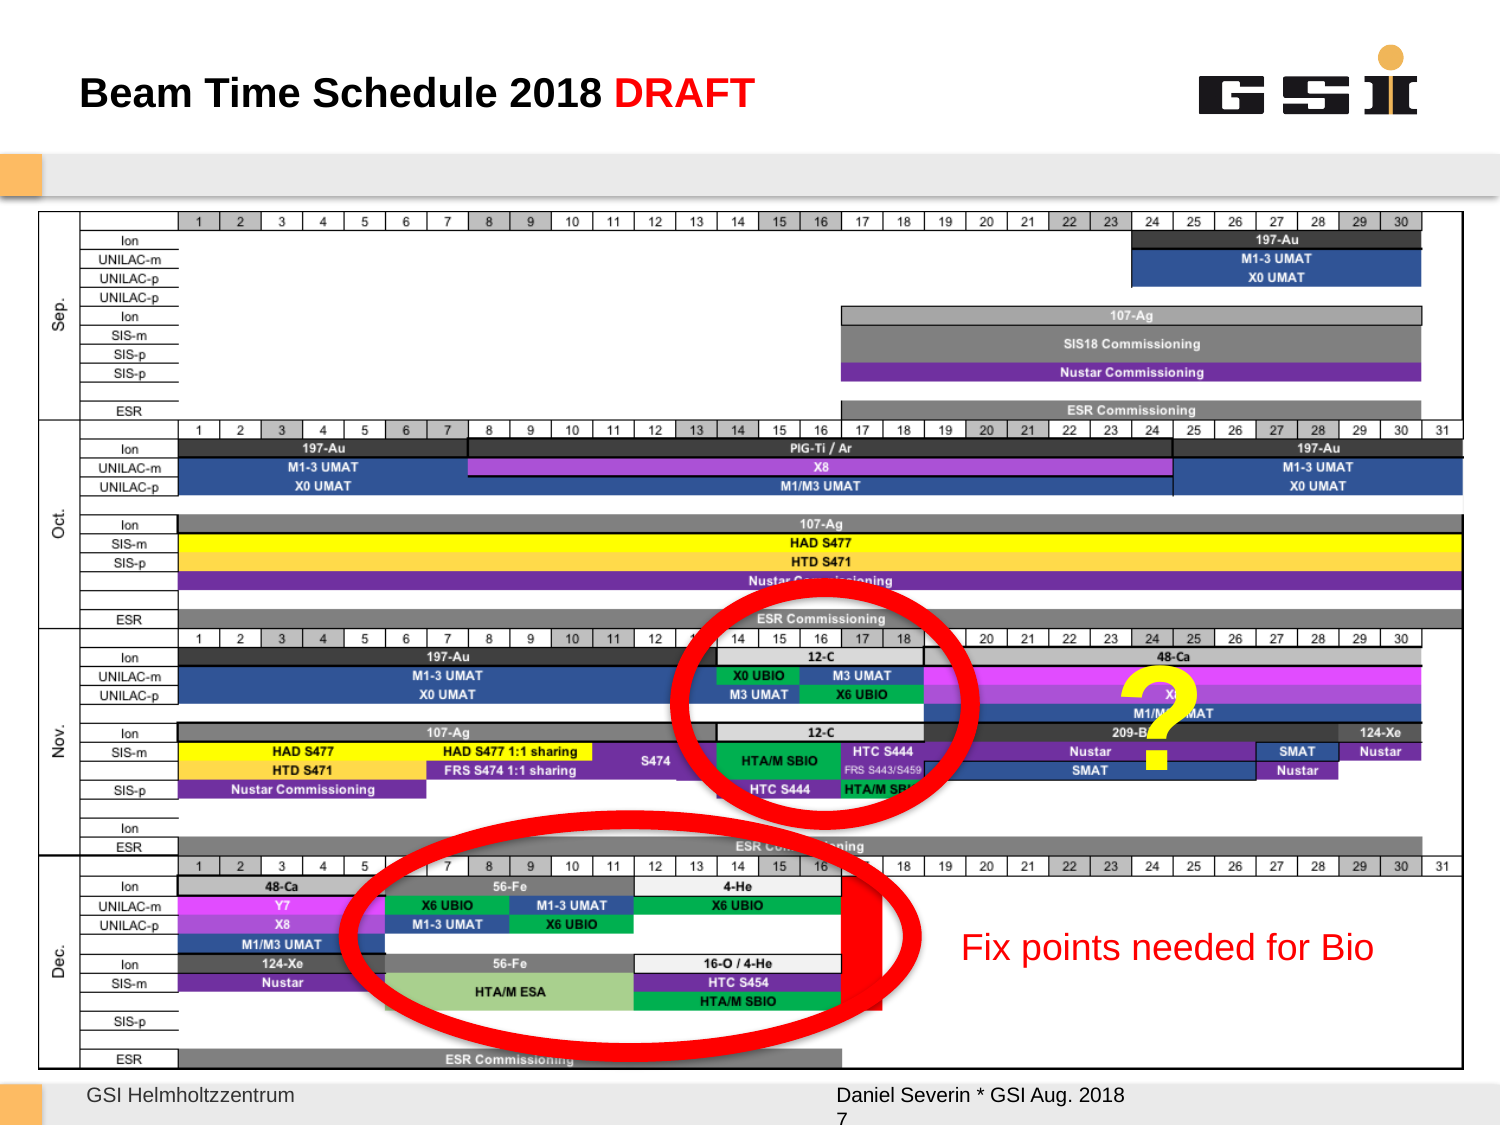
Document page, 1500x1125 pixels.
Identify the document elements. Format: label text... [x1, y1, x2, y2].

picture [1197, 42, 1419, 117]
text_box Beam Time Schedule 2018 DRAFT [64, 58, 771, 124]
picture [37, 211, 1464, 1070]
